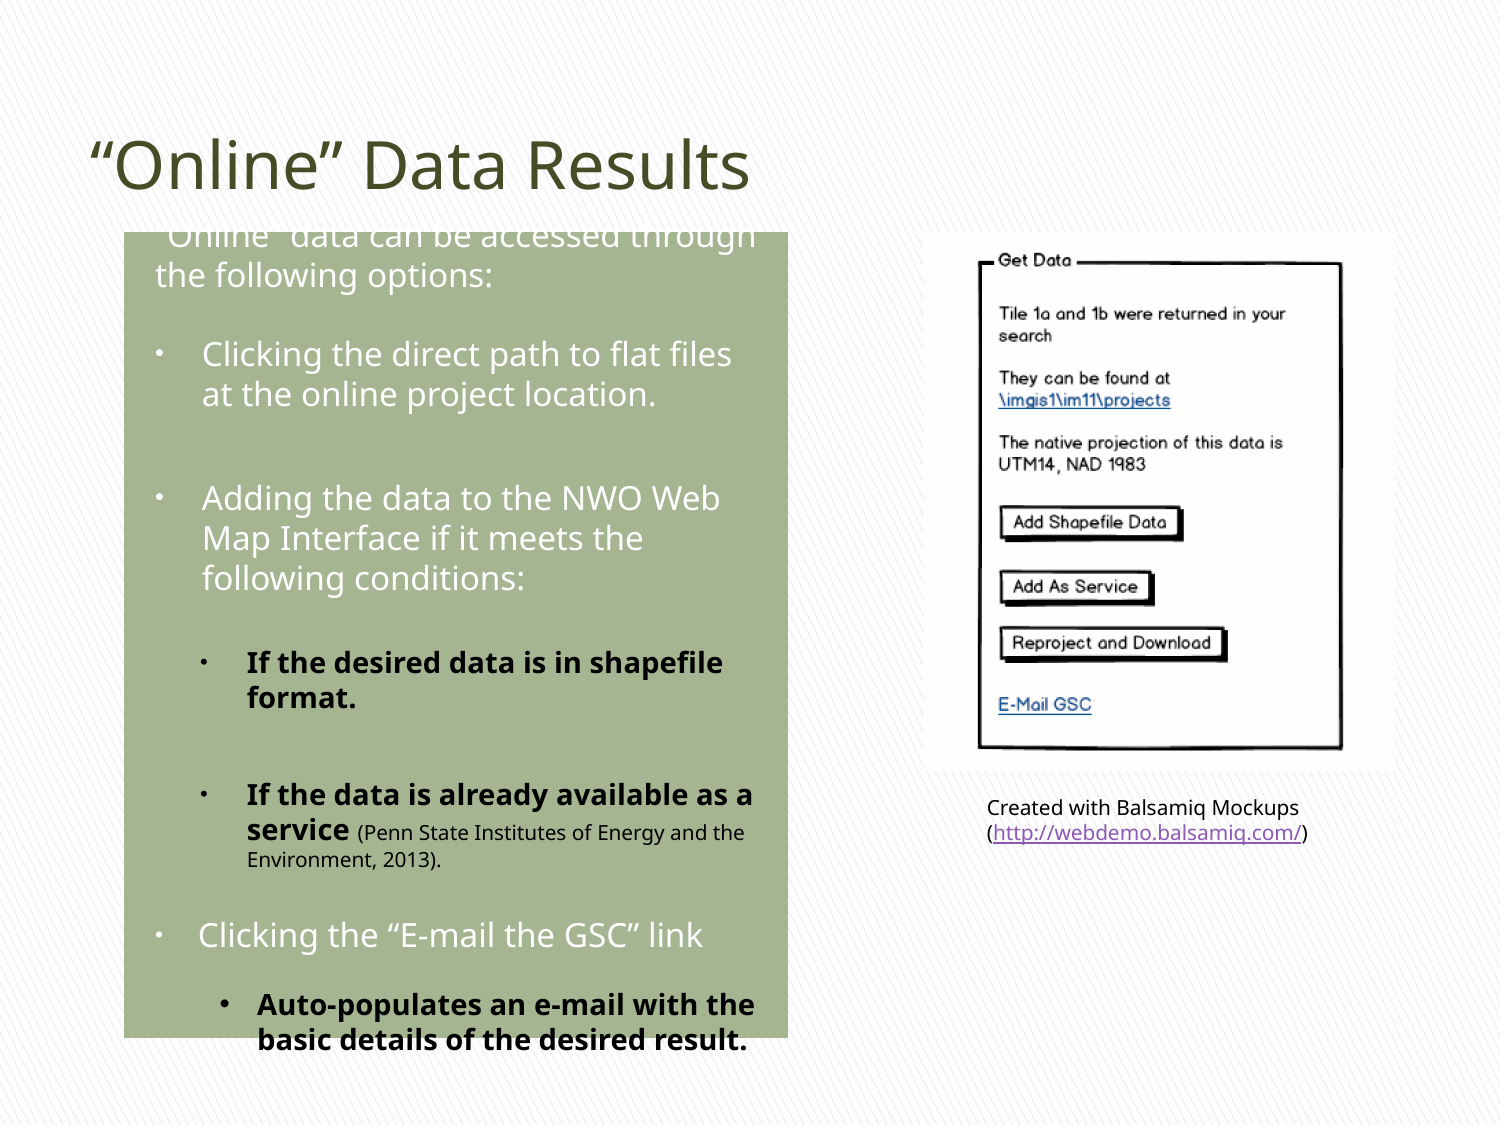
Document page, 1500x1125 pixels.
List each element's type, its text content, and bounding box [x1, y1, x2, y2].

title “Online” Data Results [75, 22, 1425, 210]
picture [924, 232, 1395, 771]
list “Online” data can be accessed through the following options: Clicking the direct path to flat files at the online project location. Adding the data to the NWO Web Map Interface if it meets the following conditions: If the desired data is in shapefile format. If the data is already available as a service (Penn State Institutes of Energy and the Environment, 2013). Clicking the “E-mail the GSC” link Auto-populates an e-mail with the basic details of the desired result. [124, 232, 788, 1038]
text_box Created with Balsamiq Mockups (http://webdemo.balsamiq.com/) [972, 787, 1348, 856]
